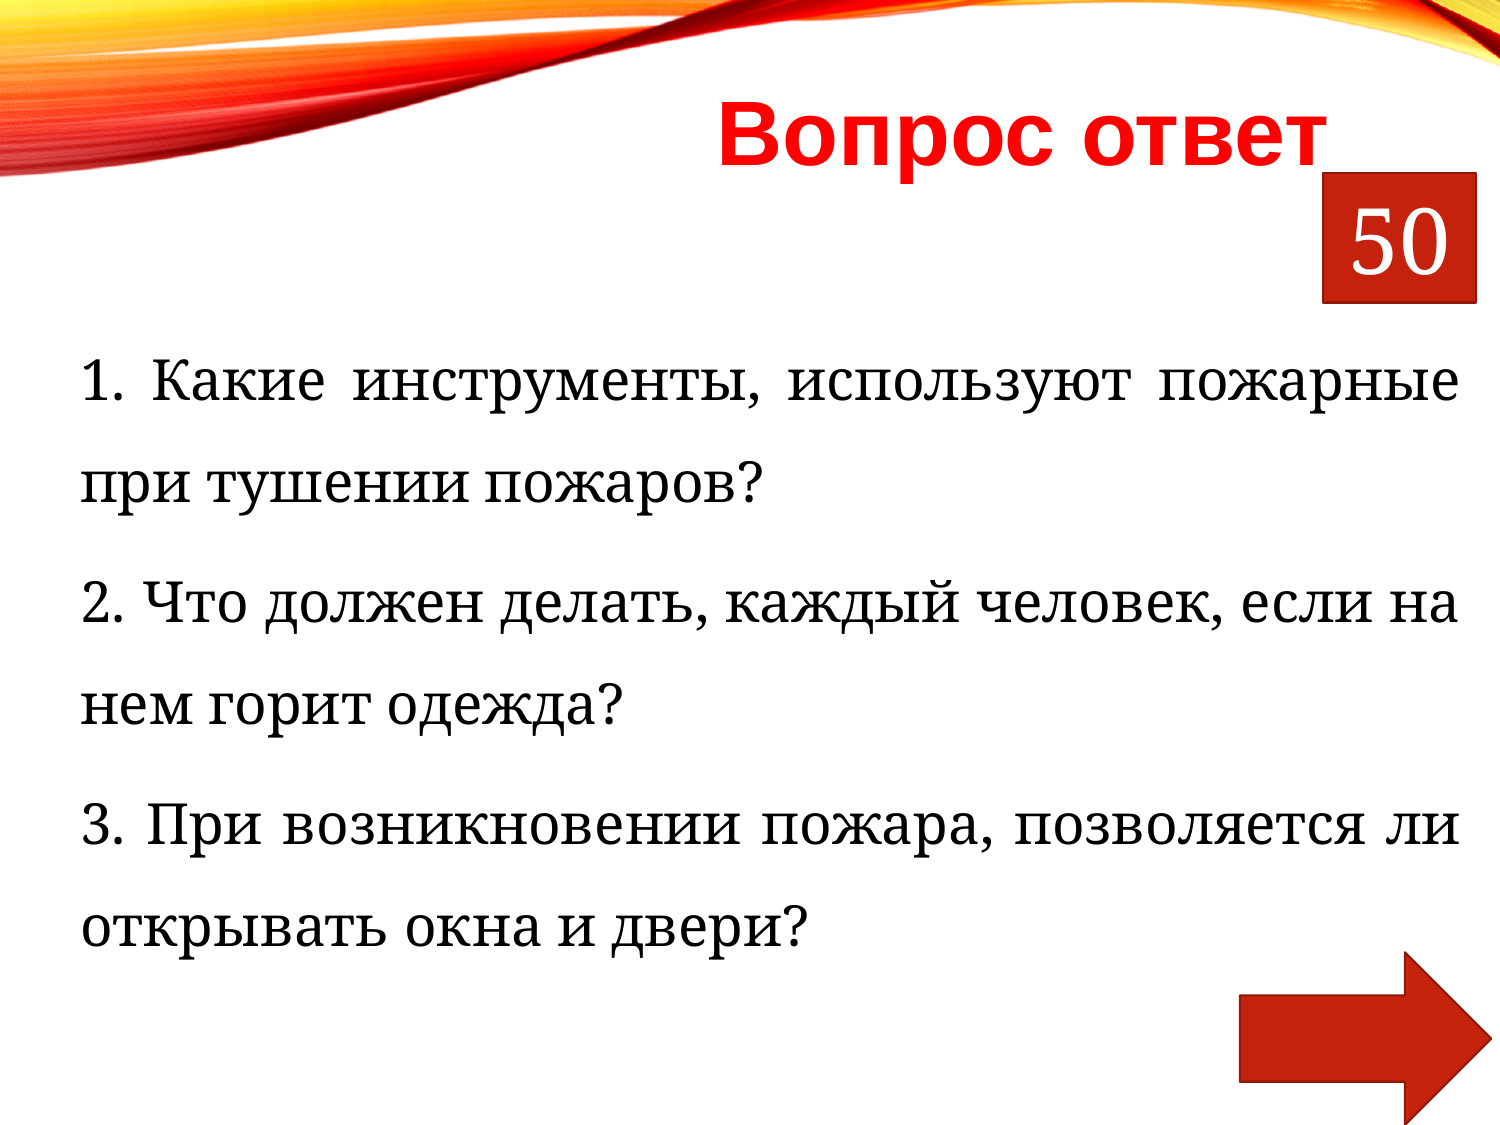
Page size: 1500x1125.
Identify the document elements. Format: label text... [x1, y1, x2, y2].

list 1. Какие инструменты, используют пожарные при тушении пожаров? 2. Что должен делать, каждый человек, если на нем горит одежда? 3. При возникновении пожара, позволяется ли открывать окна и двери? [64, 302, 1477, 971]
text_box 50 [1322, 172, 1477, 304]
text_box Вопрос ответ [572, 66, 1500, 191]
picture [0, 0, 1500, 178]
text_box [1238, 951, 1492, 1125]
